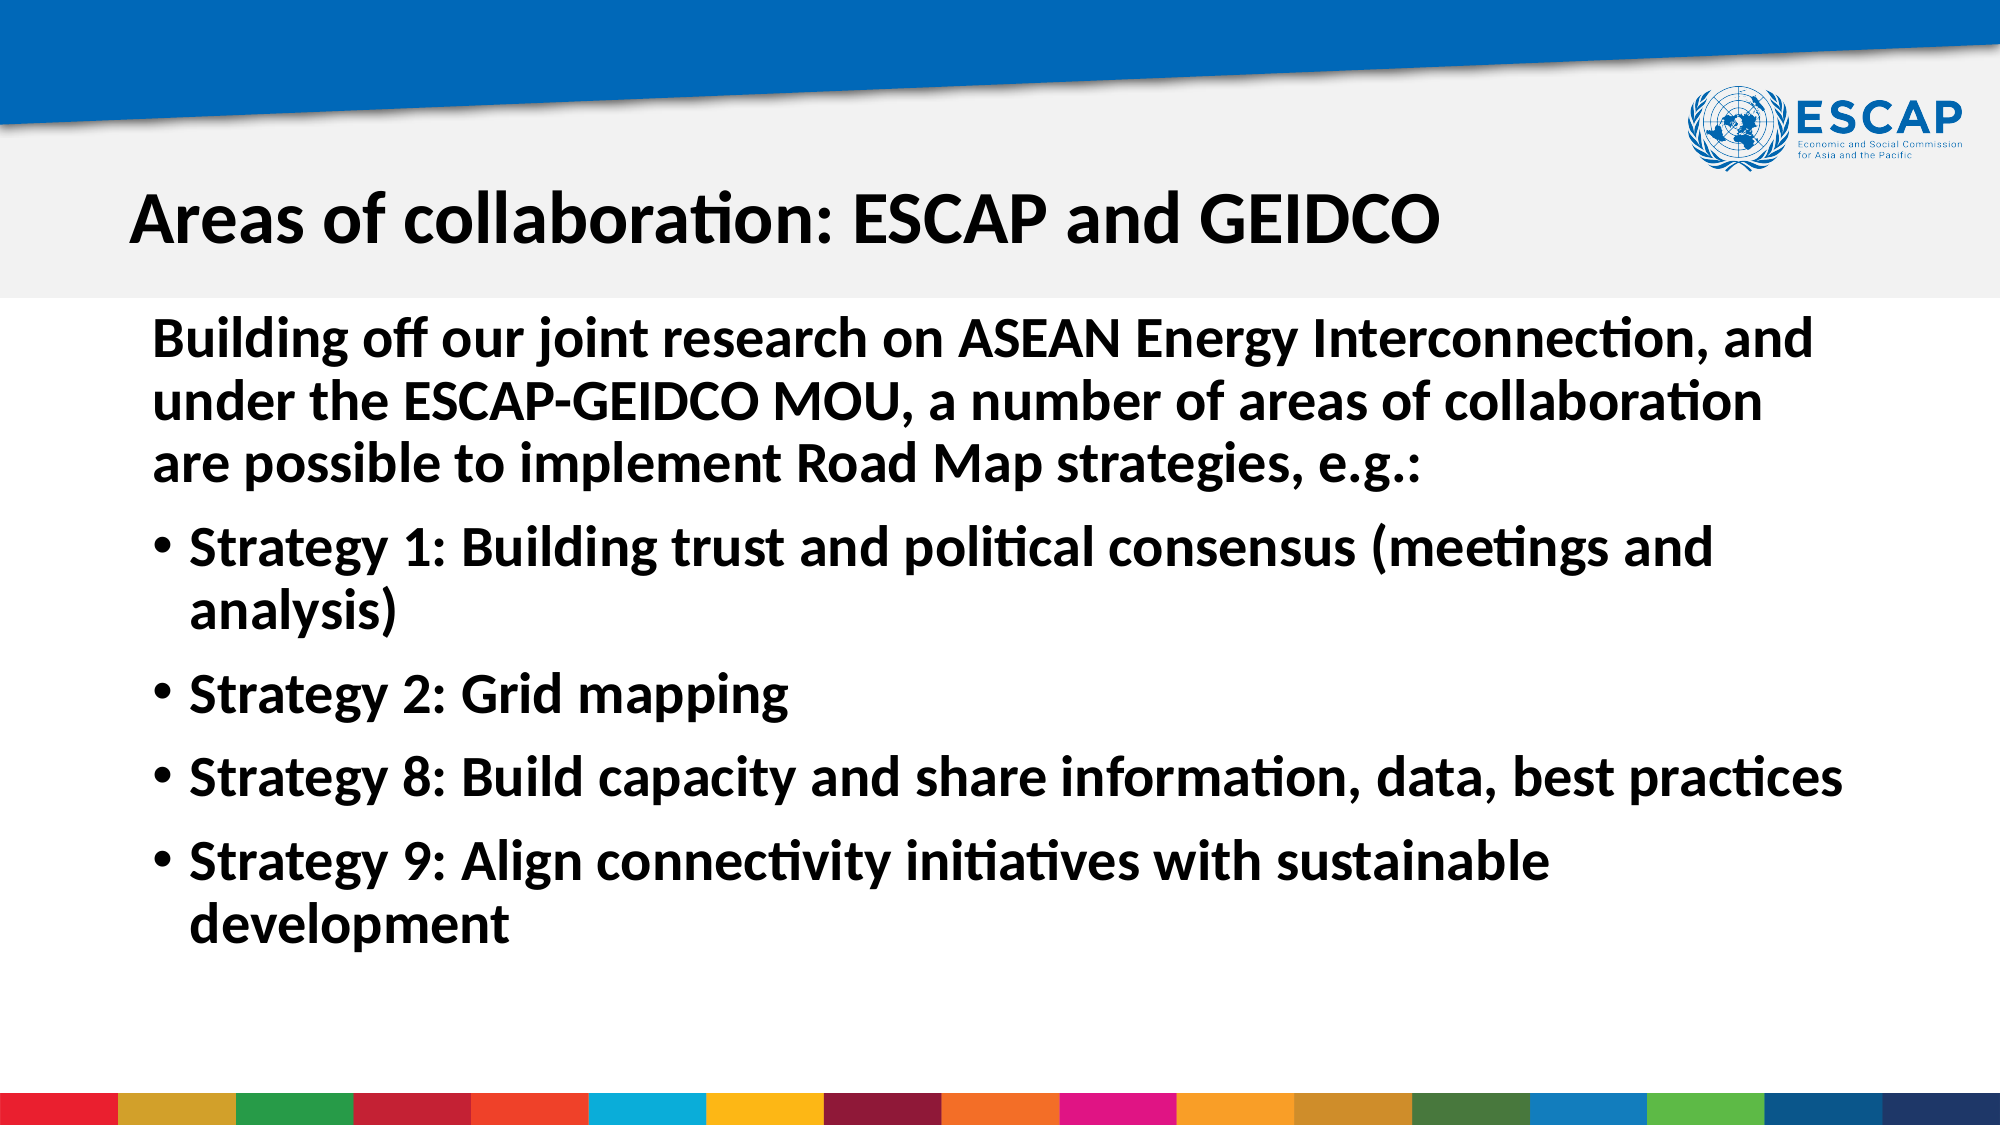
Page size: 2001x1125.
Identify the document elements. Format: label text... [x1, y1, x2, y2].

picture [707, 1093, 2000, 1125]
picture [1688, 86, 1962, 172]
list Building off our joint research on ASEAN Energy Interconnection, and under the ESCAP-GEIDCO MOU, a number of areas of collaboration are possible to implement Road Map strategies, e.g.: Strategy 1: Building trust and political consensus (meetings and analysis) Strategy 2: Grid mapping Strategy 8: Build capacity and share information, data, best practices Strategy 9: Align connectivity initiatives with sustainable development [137, 299, 1863, 1014]
text_box [0, 0, 2000, 125]
text_box Areas of collaboration: ESCAP and GEIDCO [114, 161, 1718, 267]
text_box [0, 57, 2000, 299]
picture [0, 1093, 588, 1125]
